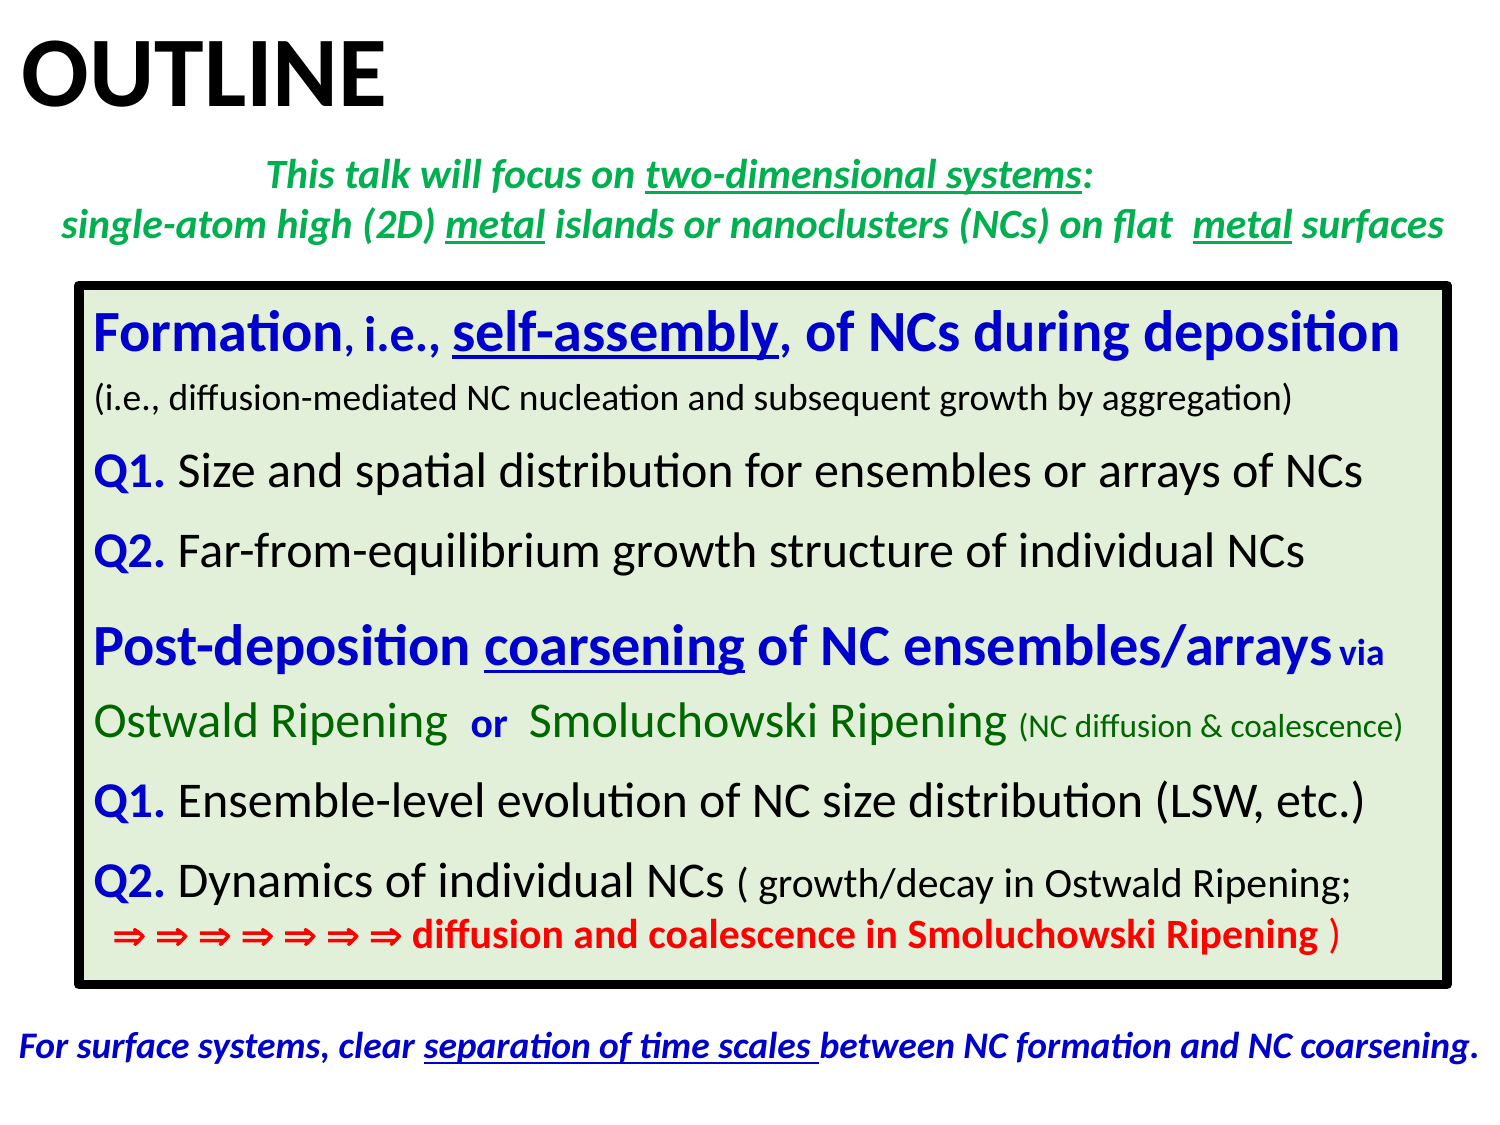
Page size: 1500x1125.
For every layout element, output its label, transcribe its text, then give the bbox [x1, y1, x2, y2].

text_box OUTLINE [7, 0, 403, 135]
text_box For surface systems, clear separation of time scales between NC formation and NC coarsening. [4, 1014, 1500, 1074]
text_box Formation, i.e., self-assembly, of NCs during deposition (i.e., diffusion-mediated NC nucleation and subsequent growth by aggregation) Q1. Size and spatial distribution for ensembles or arrays of NCs Q2. Far-from-equilibrium growth structure of individual NCs Post-deposition coarsening of NC ensembles/arrays via Ostwald Ripening or Smoluchowski Ripening (NC diffusion & coalescence) Q1. Ensemble-level evolution of NC size distribution (LSW, etc.) Q2. Dynamics of individual NCs ( growth/decay in Ostwald Ripening;        diffusion and coalescence in Smoluchowski Ripening ) [78, 285, 1447, 985]
text_box This talk will focus on two-dimensional systems: single-atom high (2D) metal islands or nanoclusters (NCs) on flat metal surfaces [46, 139, 1467, 254]
